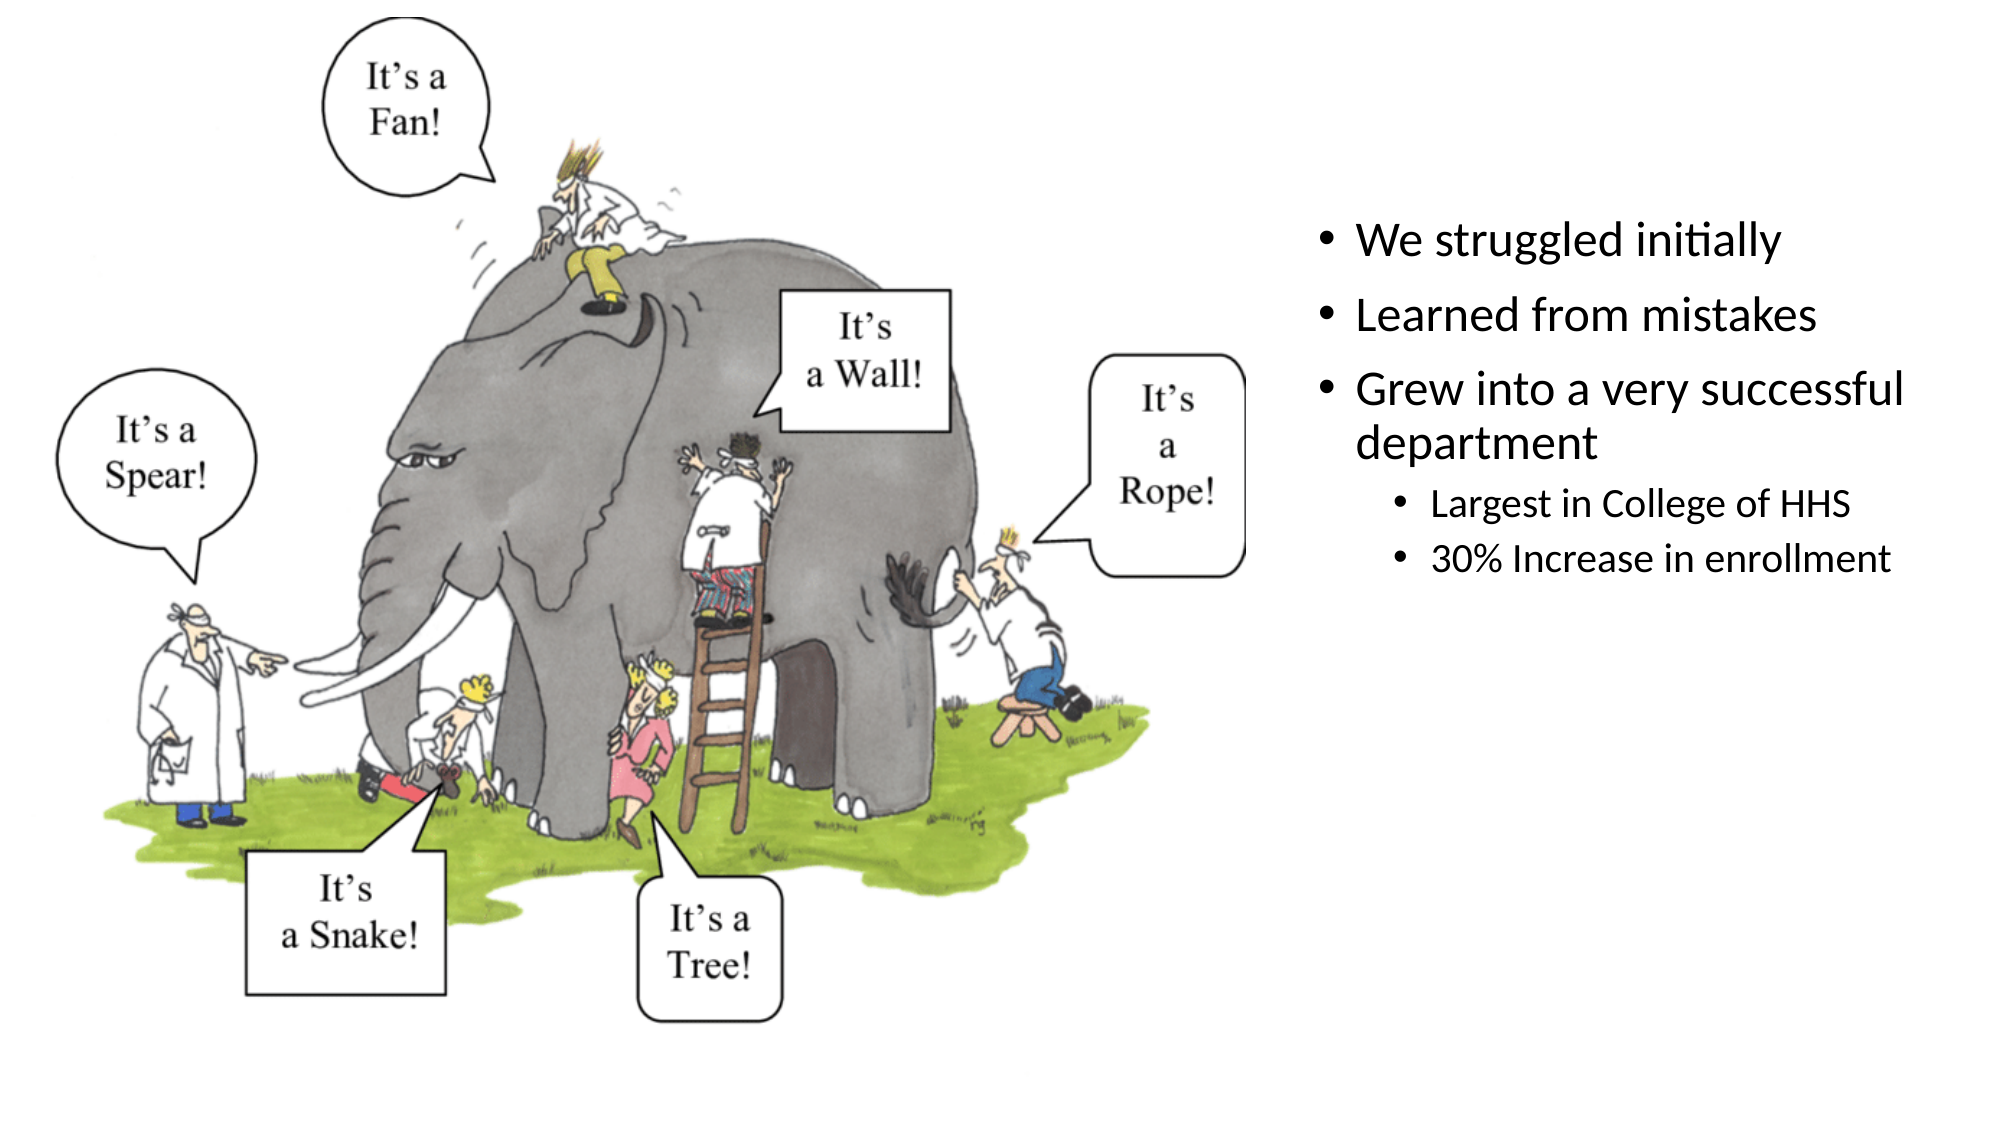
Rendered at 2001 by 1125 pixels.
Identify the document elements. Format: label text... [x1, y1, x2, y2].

list We struggled initially Learned from mistakes Grew into a very successful department Largest in College of HHS 30% Increase in enrollment [1303, 205, 1980, 920]
picture [20, 17, 1246, 1079]
